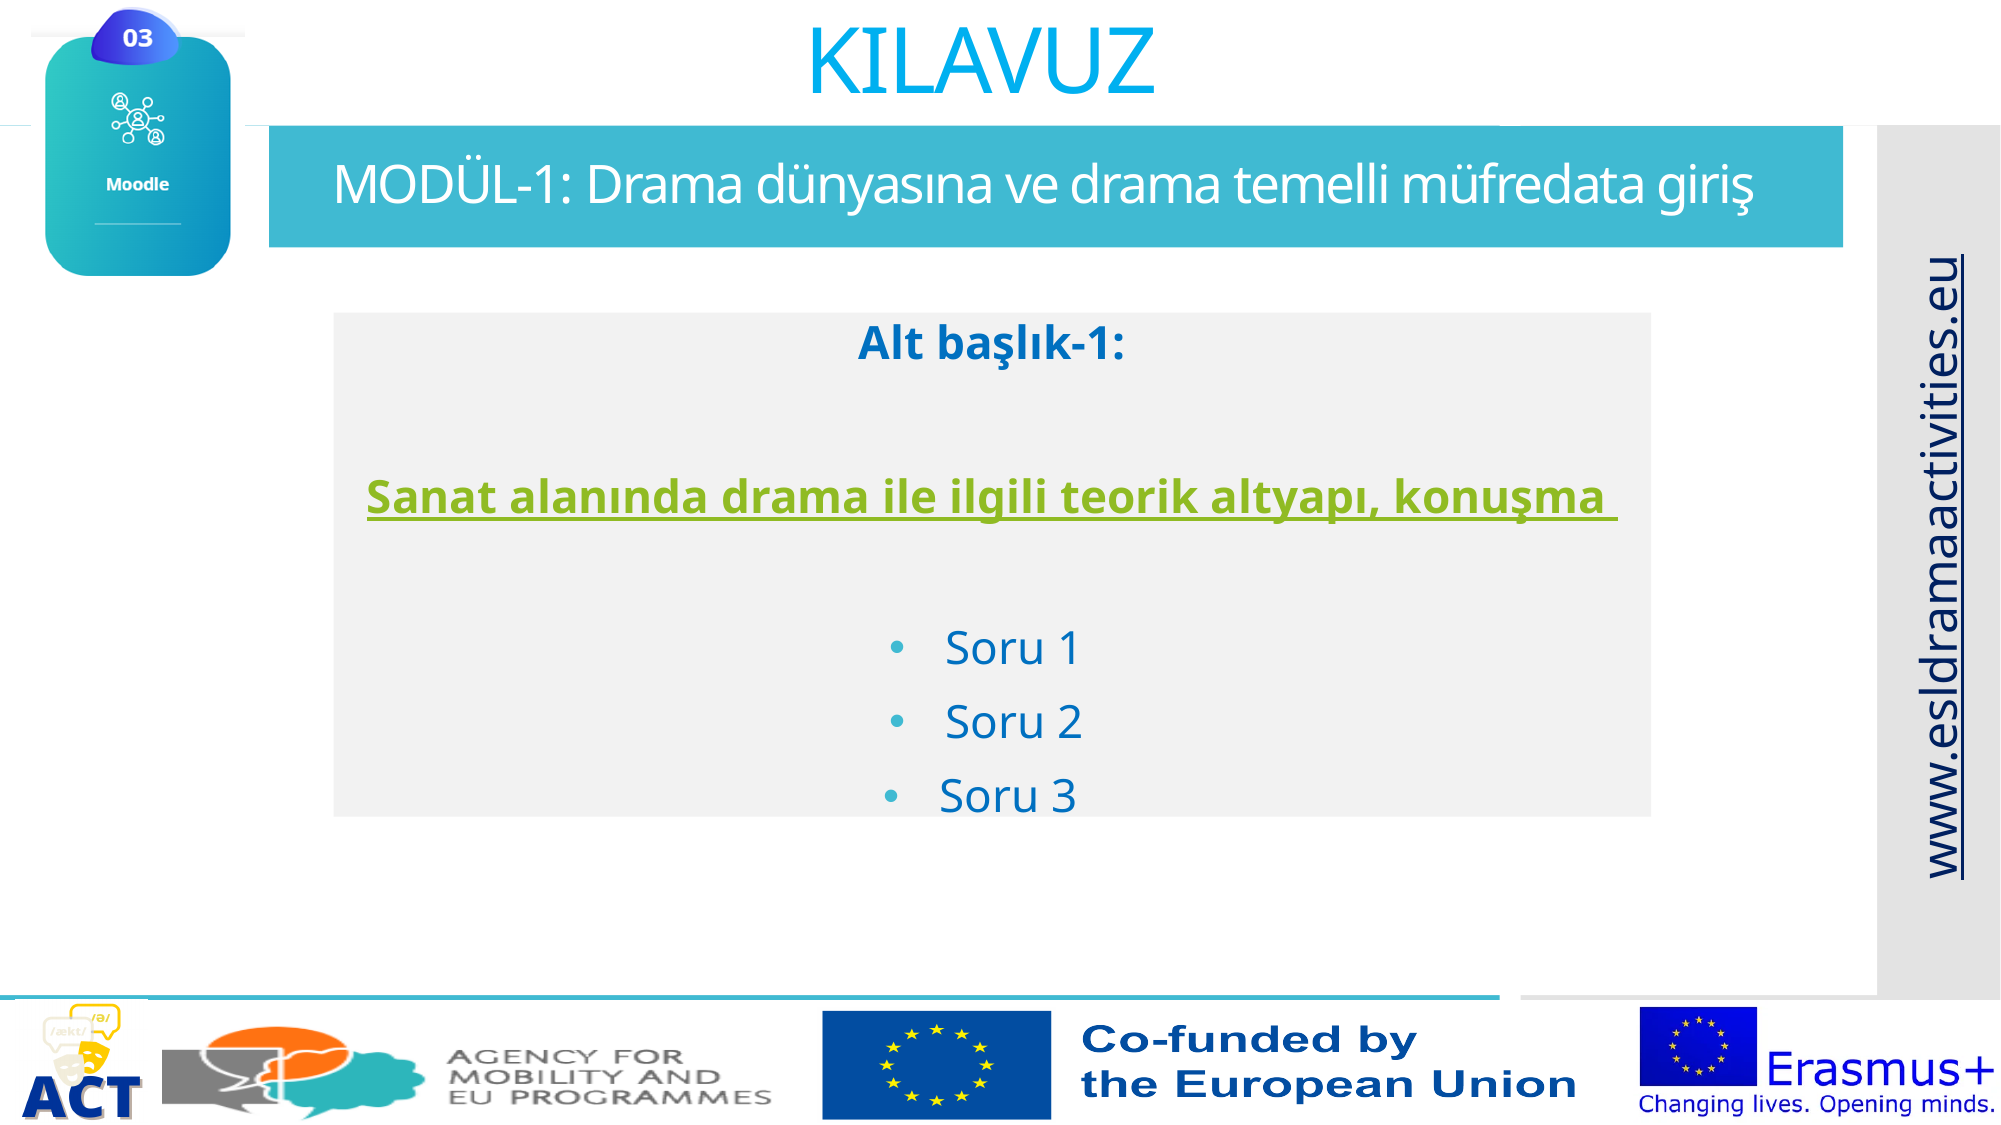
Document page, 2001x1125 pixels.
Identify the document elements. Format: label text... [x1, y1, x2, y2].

text_box [0, 125, 1877, 996]
text_box MODÜL-1: Drama dünyasına ve drama temelli müfredata giriş [269, 126, 1844, 248]
picture [31, 5, 245, 282]
title KILAVUZ [0, 0, 1985, 122]
text_box www.esldramaactivities.eu [1877, 121, 2000, 997]
subtitle Alt başlık-1: Sanat alanında drama ile ilgili teorik altyapı, konuşma Soru 1 Soru 2 Soru 3 [333, 312, 1652, 817]
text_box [14, 997, 2000, 1125]
